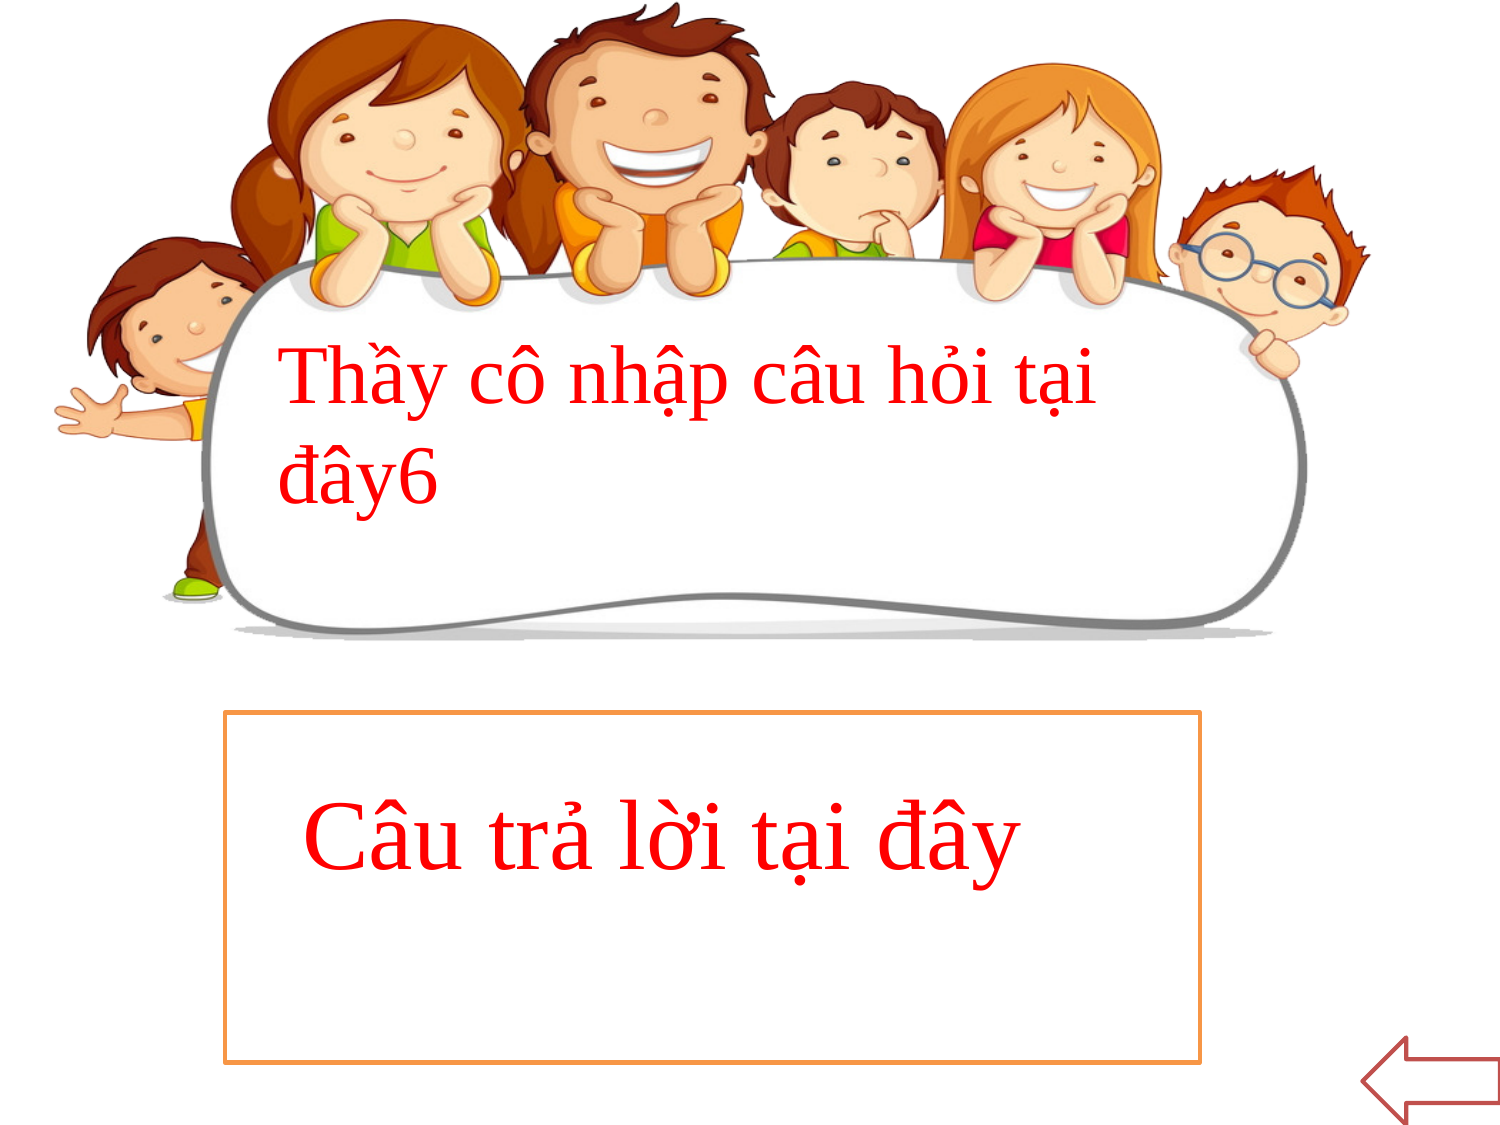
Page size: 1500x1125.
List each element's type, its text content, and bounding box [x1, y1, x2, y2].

picture [0, 0, 1463, 755]
text_box [1360, 1035, 1500, 1125]
text_box Câu trả lời tại đây [287, 764, 1175, 898]
text_box [223, 764, 1202, 1065]
